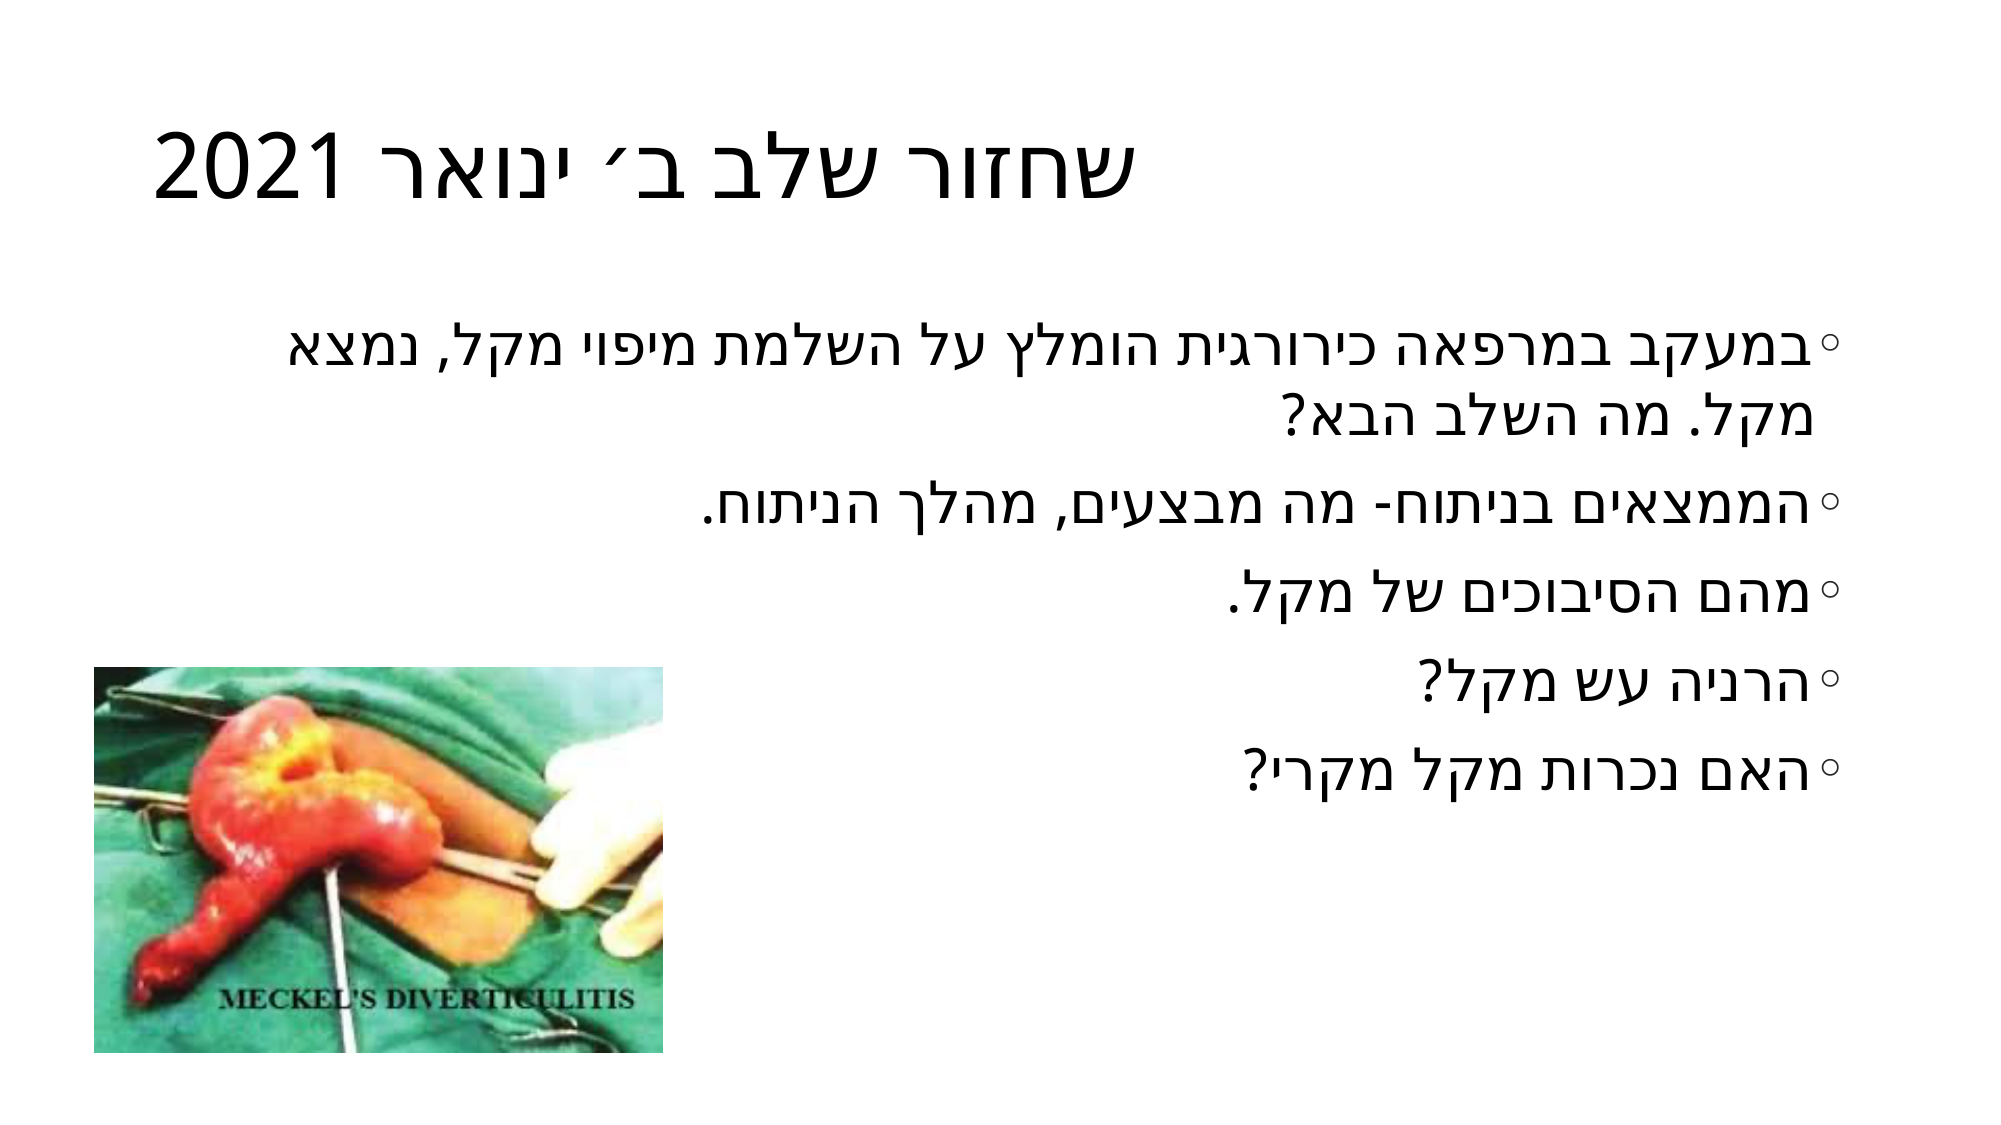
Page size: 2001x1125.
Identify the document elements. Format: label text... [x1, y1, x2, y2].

list במעקב במרפאה כירורגית הומלץ על השלמת מיפוי מקל, נמצא מקל. מה השלב הבא? הממצאים בניתוח- מה מבצעים, מהלך הניתוח. מהם הסיבוכים של מקל. הרניה עש מקל? האם נכרות מקל מקרי? [137, 299, 1863, 1014]
title שחזור שלב ב׳ ינואר 2021 [137, 59, 1863, 278]
picture [94, 667, 663, 1053]
